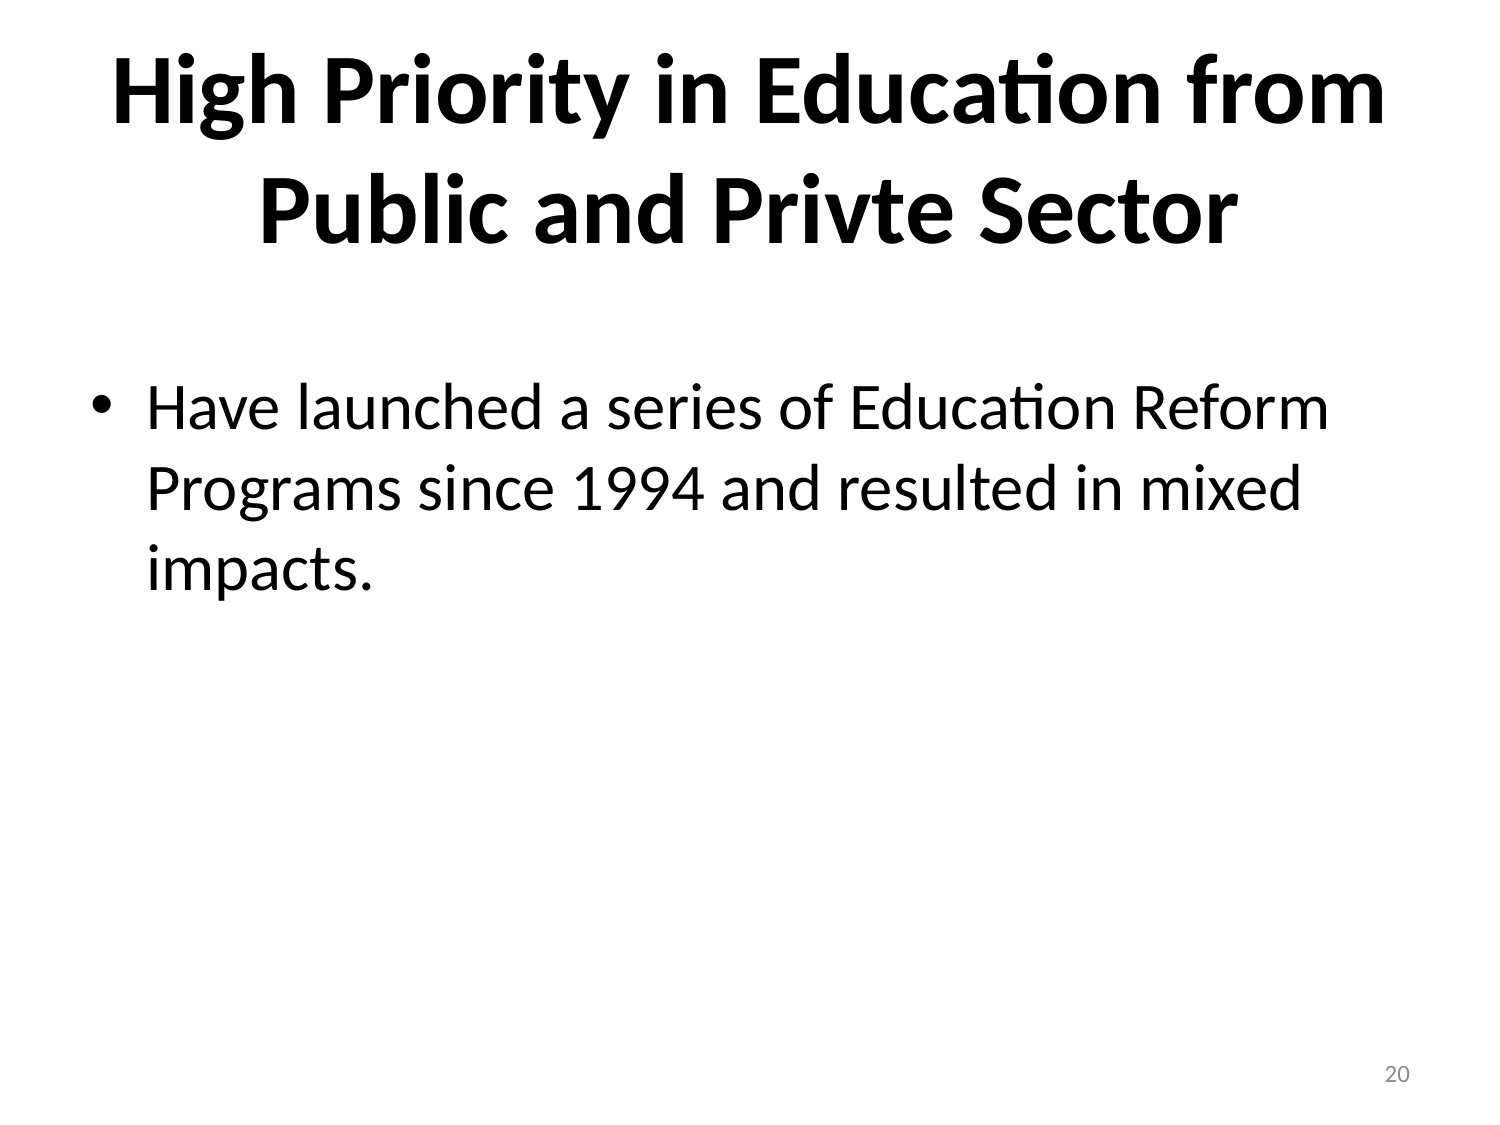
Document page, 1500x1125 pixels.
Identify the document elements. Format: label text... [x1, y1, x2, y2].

title High Priority in Education from Public and Privte Sector [74, 44, 1426, 233]
list Have launched a series of Education Reform Programs since 1994 and resulted in mixed impacts. [74, 262, 1426, 1006]
slide_number 20 [1074, 1042, 1425, 1103]
